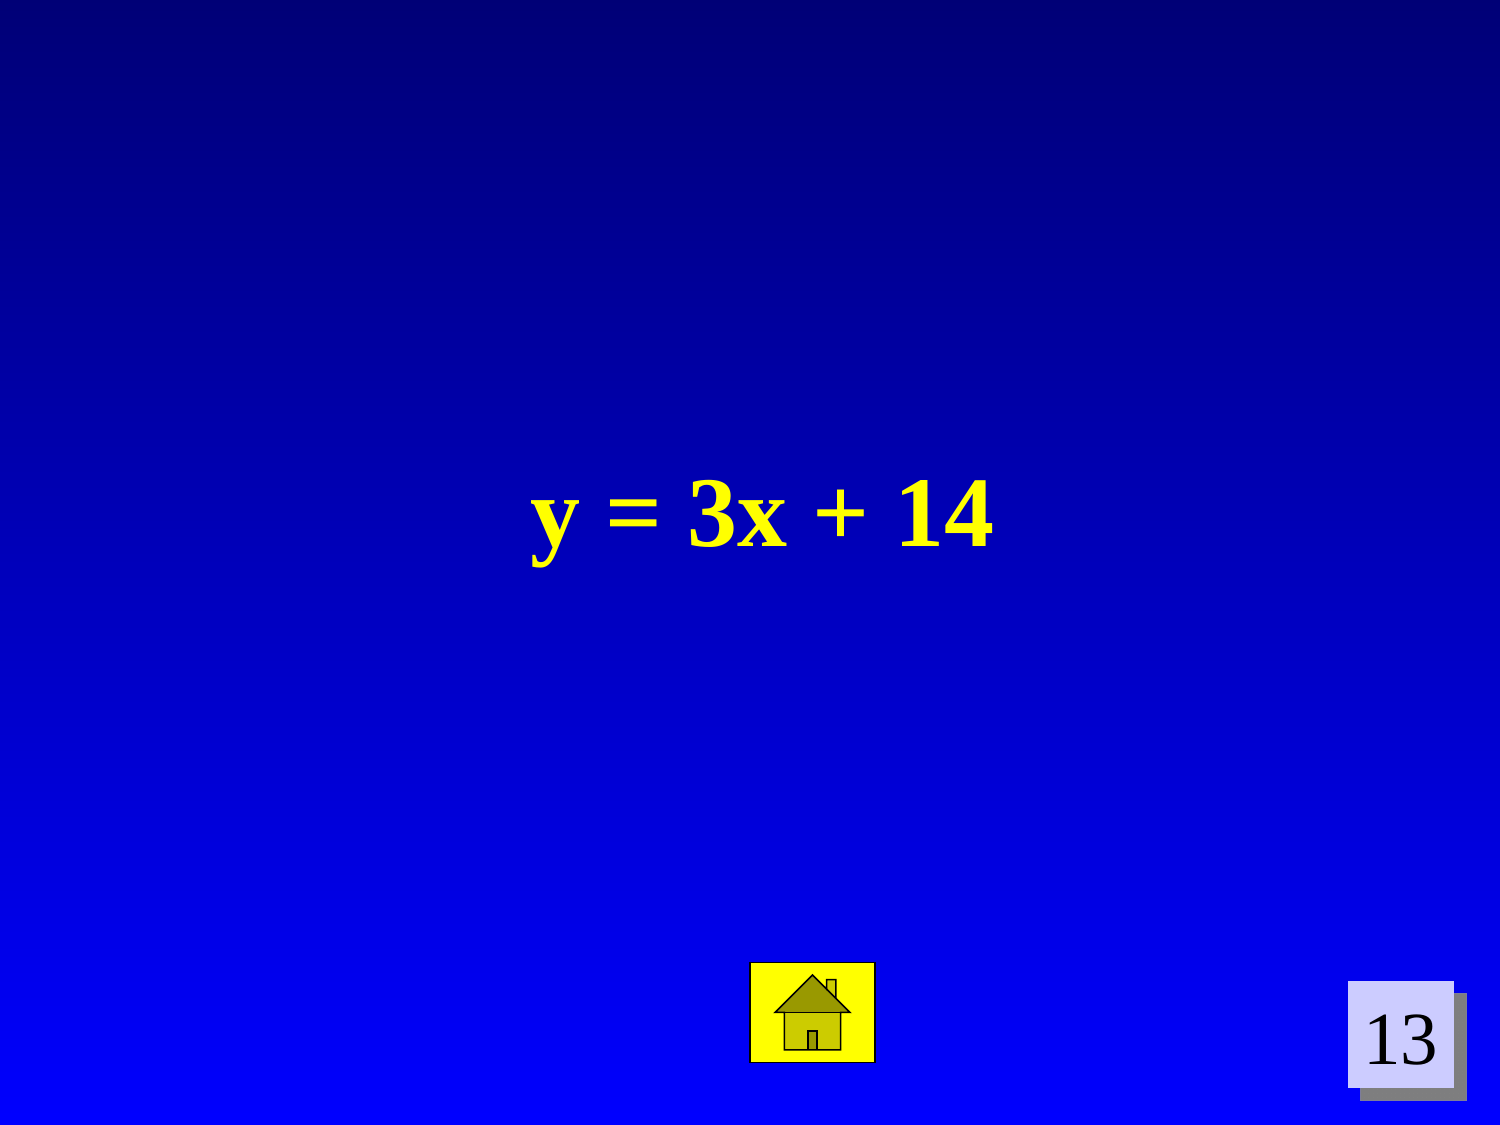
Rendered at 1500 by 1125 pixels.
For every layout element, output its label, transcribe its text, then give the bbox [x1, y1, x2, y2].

text_box 13 [1348, 982, 1454, 1087]
text_box [750, 1013, 876, 1063]
title y = 3x + 14 [112, 0, 1413, 1013]
